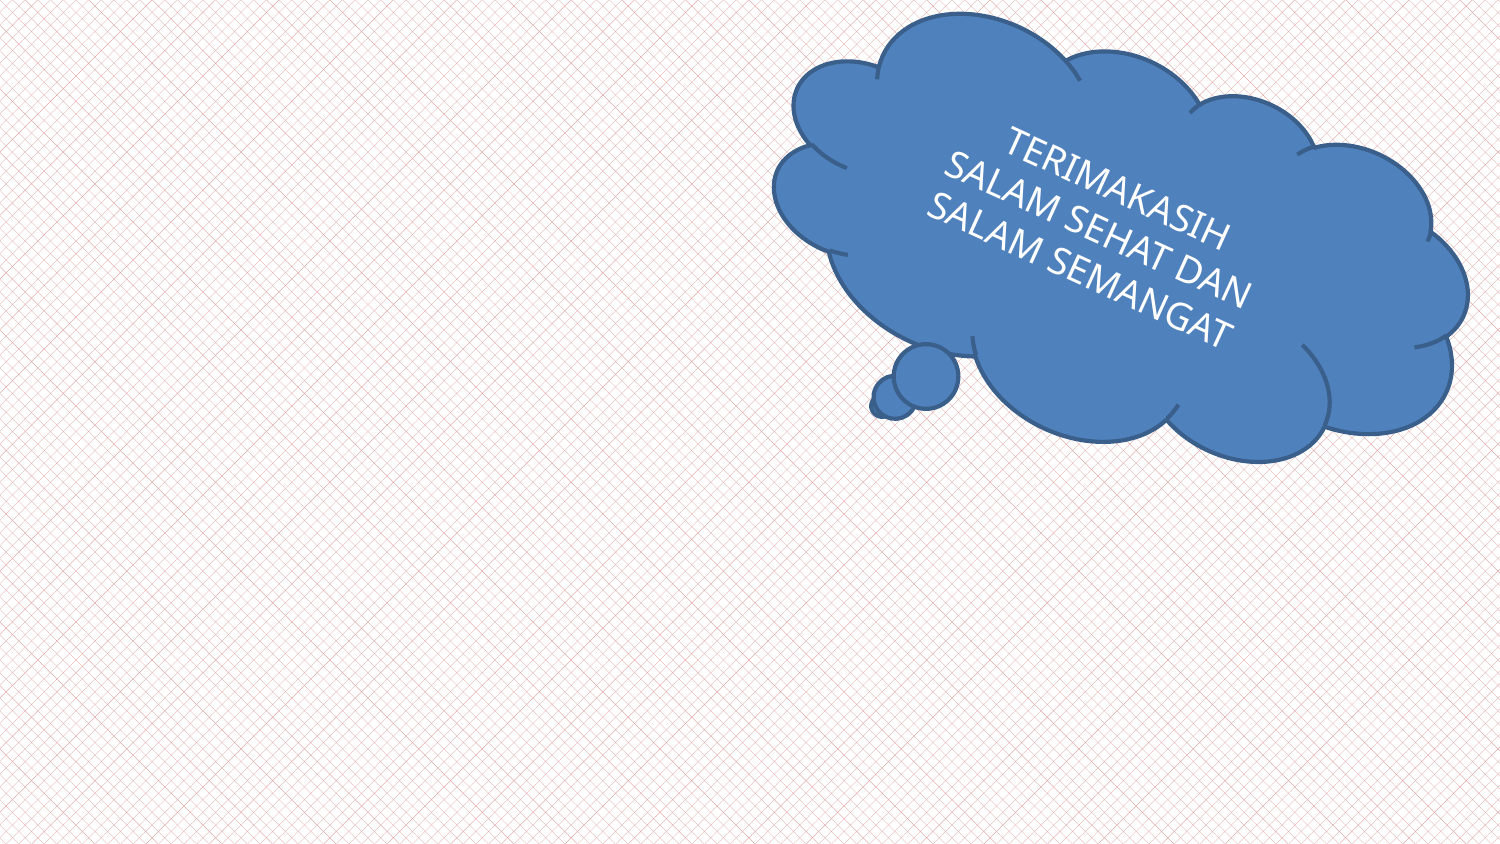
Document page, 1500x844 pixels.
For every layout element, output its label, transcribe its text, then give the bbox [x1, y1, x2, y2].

text_box TERIMAKASIH SALAM SEHAT DAN SALAM SEMANGAT [771, 11, 1471, 465]
picture [237, 195, 935, 844]
